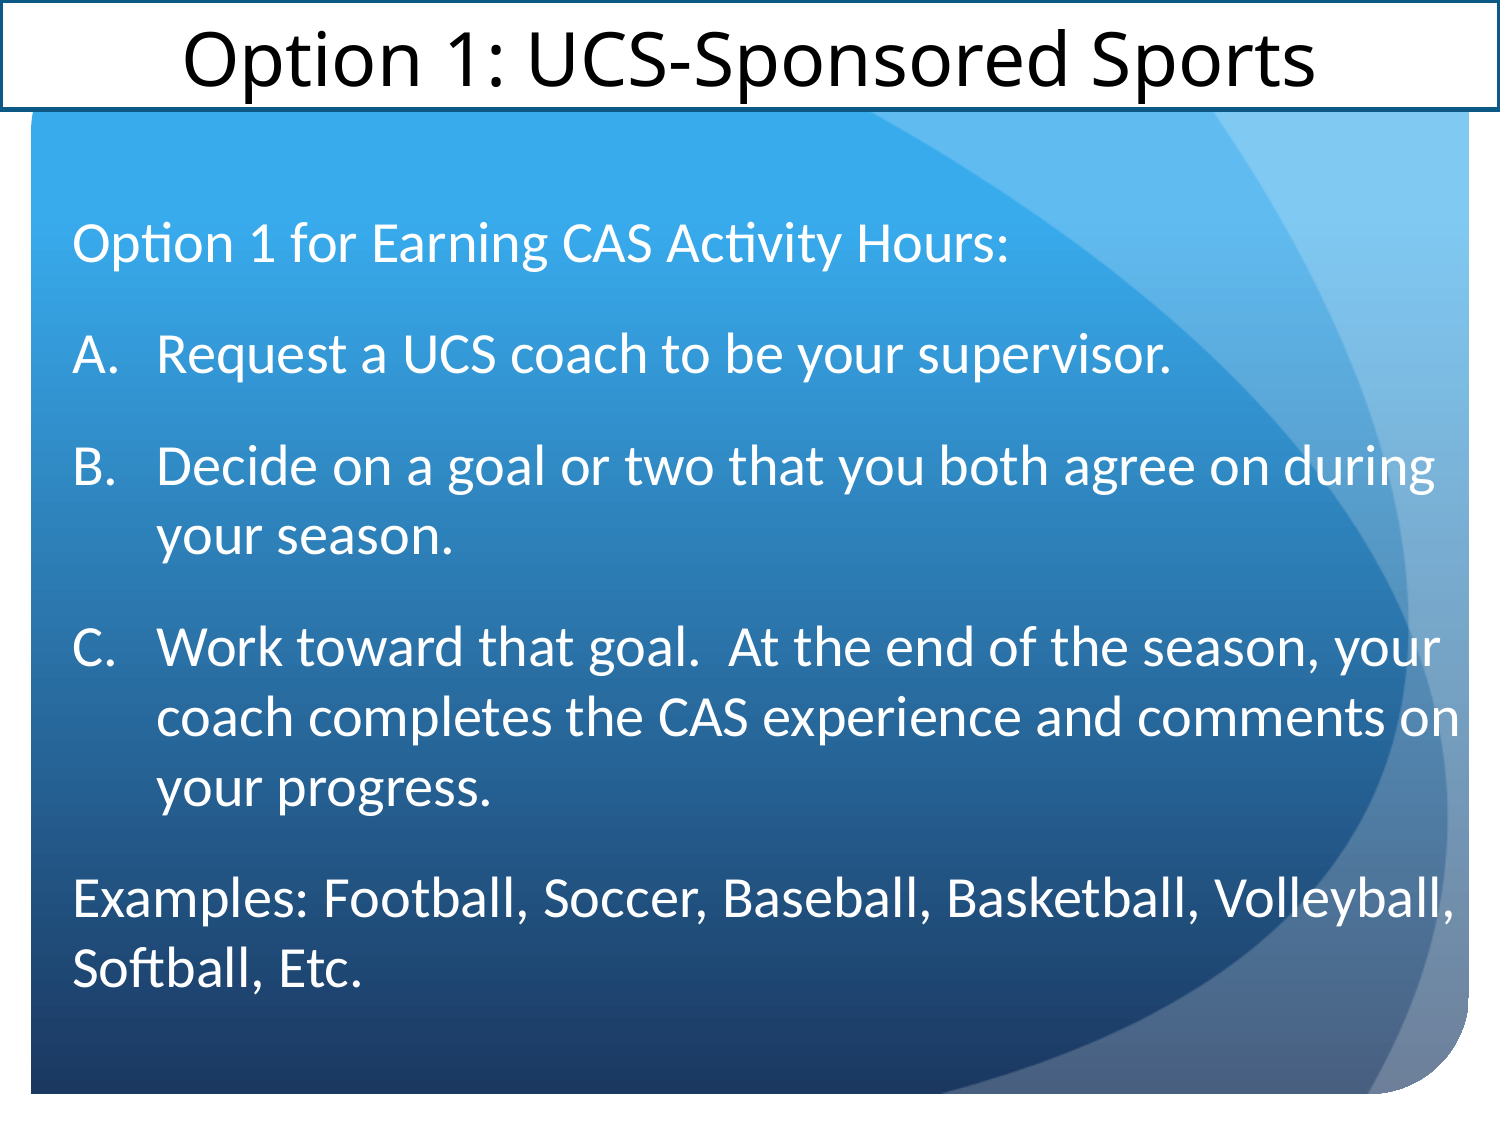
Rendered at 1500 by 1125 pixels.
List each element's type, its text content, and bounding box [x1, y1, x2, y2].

title Option 1: UCS-Sponsored Sports [0, 0, 1500, 112]
list Option 1 for Earning CAS Activity Hours: Request a UCS coach to be your supervisor. Decide on a goal or two that you both agree on during your season. Work toward that goal. At the end of the season, your coach completes the CAS experience and comments on your progress. Examples: Football, Soccer, Baseball, Basketball, Volleyball, Softball, Etc. [57, 196, 1482, 1079]
picture [24, 112, 1473, 1094]
